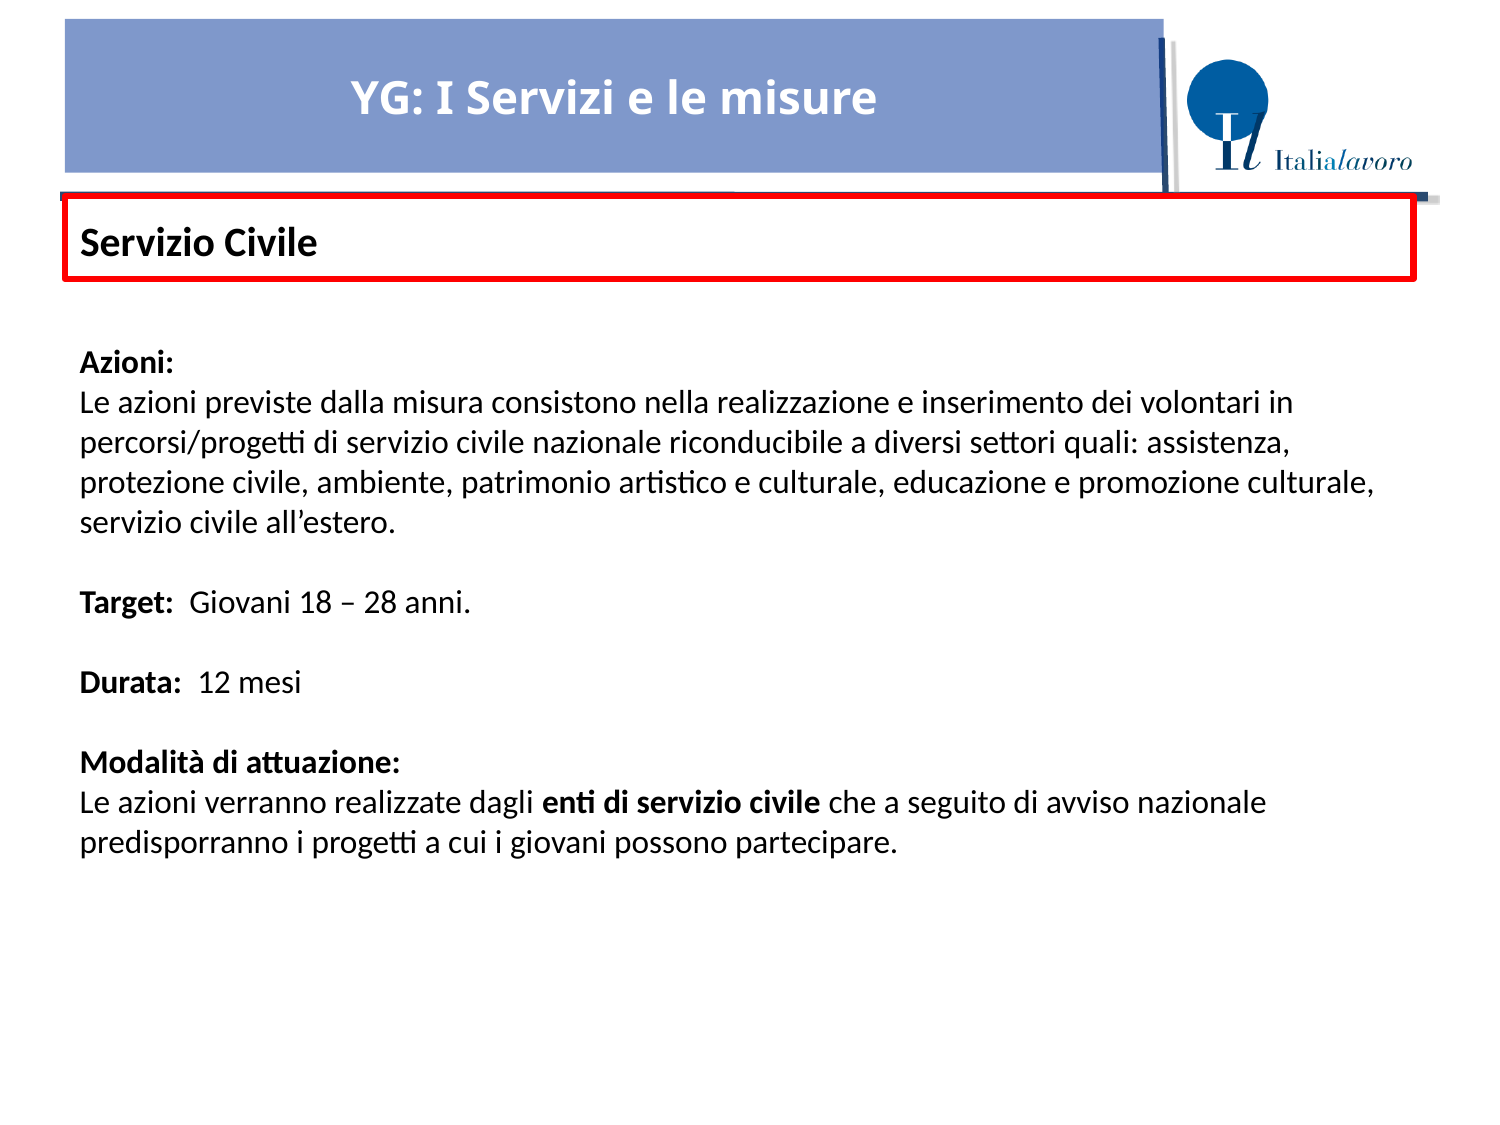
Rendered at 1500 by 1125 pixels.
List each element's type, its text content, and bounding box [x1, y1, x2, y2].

text_box Azioni: Le azioni previste dalla misura consistono nella realizzazione e inserimento dei volontari in percorsi/progetti di servizio civile nazionale riconducibile a diversi settori quali: assistenza, protezione civile, ambiente, patrimonio artistico e culturale, educazione e promozione culturale, servizio civile all’estero. Target: Giovani 18 – 28 anni. Durata: 12 mesi Modalità di attuazione: Le azioni verranno realizzate dagli enti di servizio civile che a seguito di avviso nazionale predisporranno i progetti a cui i giovani possono partecipare. [64, 333, 1430, 908]
text_box YG: I Servizi e le misure [64, 18, 1164, 173]
text_box Servizio Civile [64, 196, 1414, 279]
picture [1187, 59, 1412, 170]
